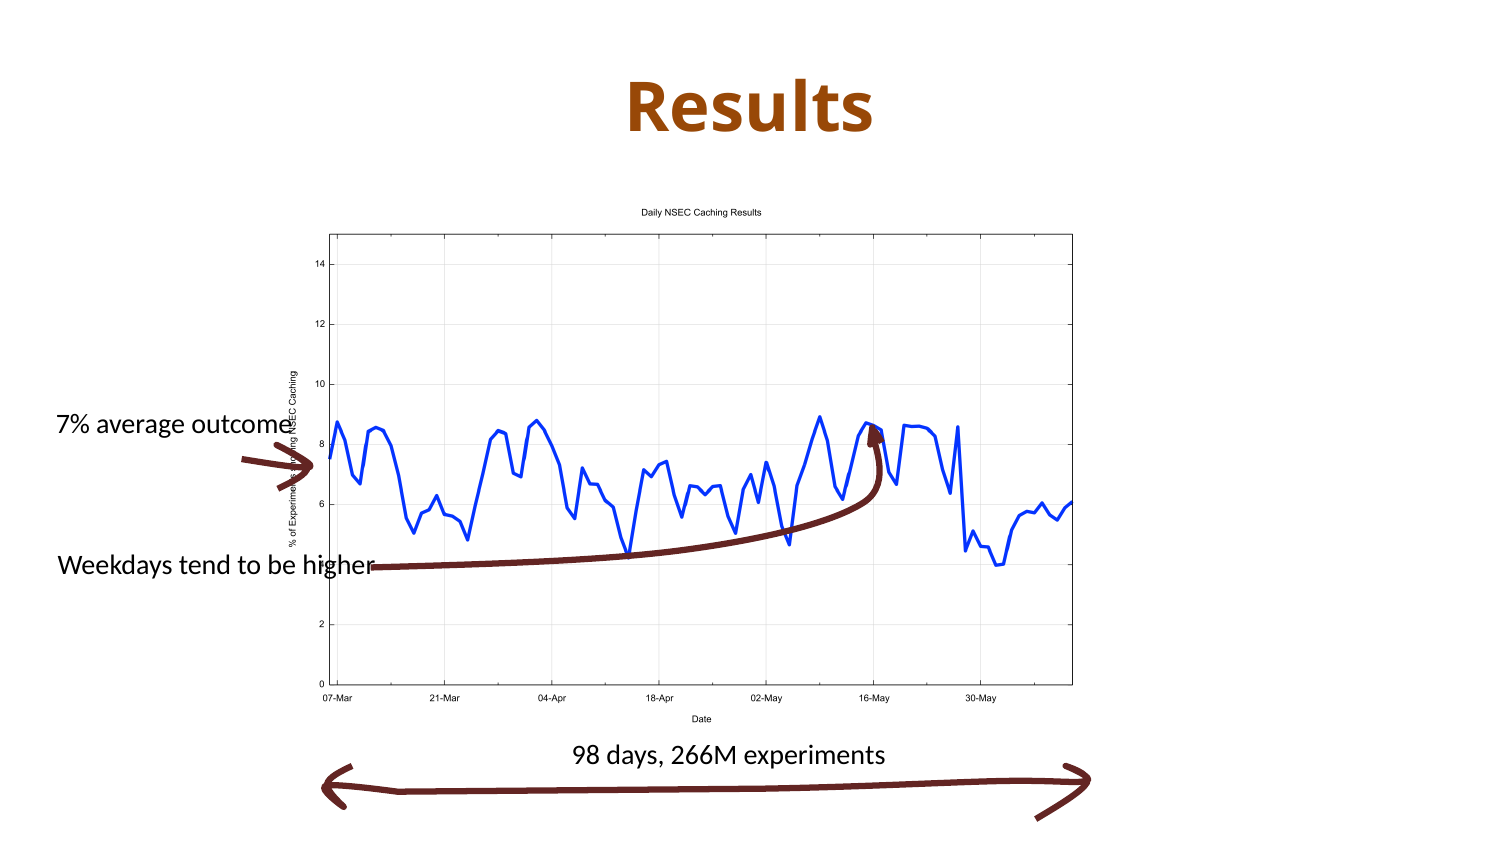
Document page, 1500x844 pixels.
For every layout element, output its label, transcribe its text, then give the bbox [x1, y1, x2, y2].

title Results [75, 33, 1425, 175]
text_box Weekdays tend to be higher [42, 538, 279, 588]
text_box [241, 456, 279, 491]
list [284, 192, 1089, 729]
text_box 7% average outcome [41, 398, 279, 447]
text_box [322, 763, 1091, 821]
text_box 98 days, 266M experiments [556, 737, 901, 778]
